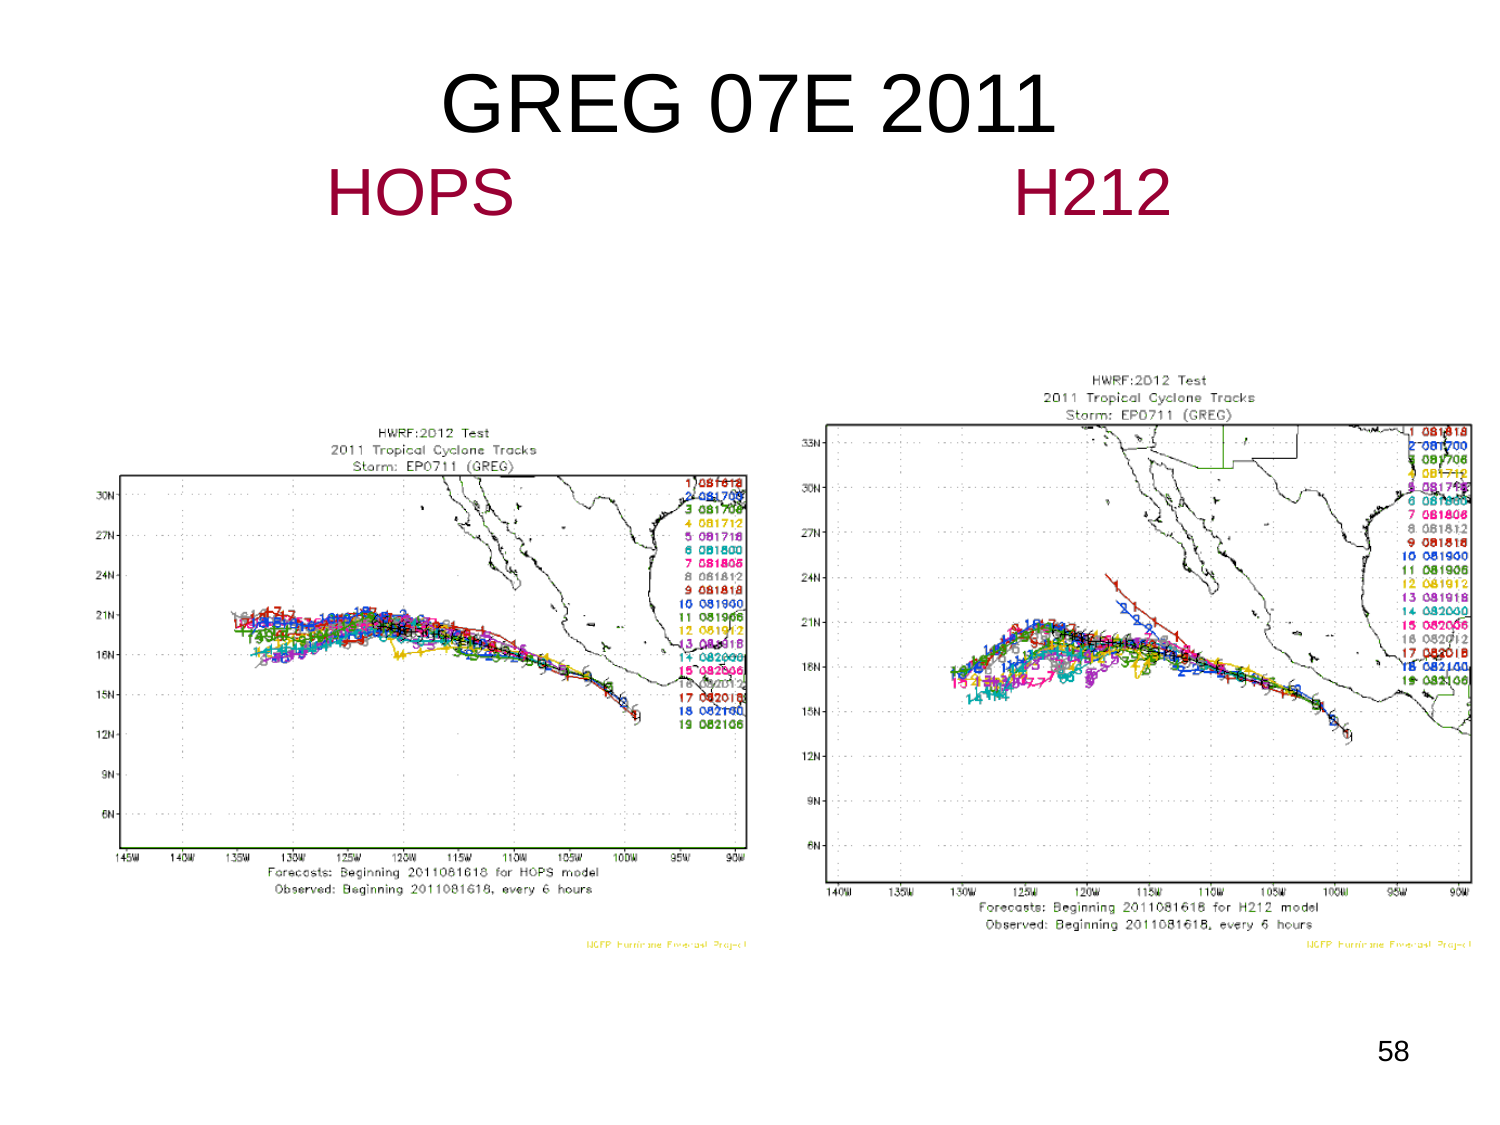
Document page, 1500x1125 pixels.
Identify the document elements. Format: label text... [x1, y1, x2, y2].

slide_number 58 [1074, 1024, 1426, 1103]
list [74, 379, 750, 951]
title GREG 07E 2011 HOPS H212 [74, 44, 1426, 233]
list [799, 363, 1475, 951]
